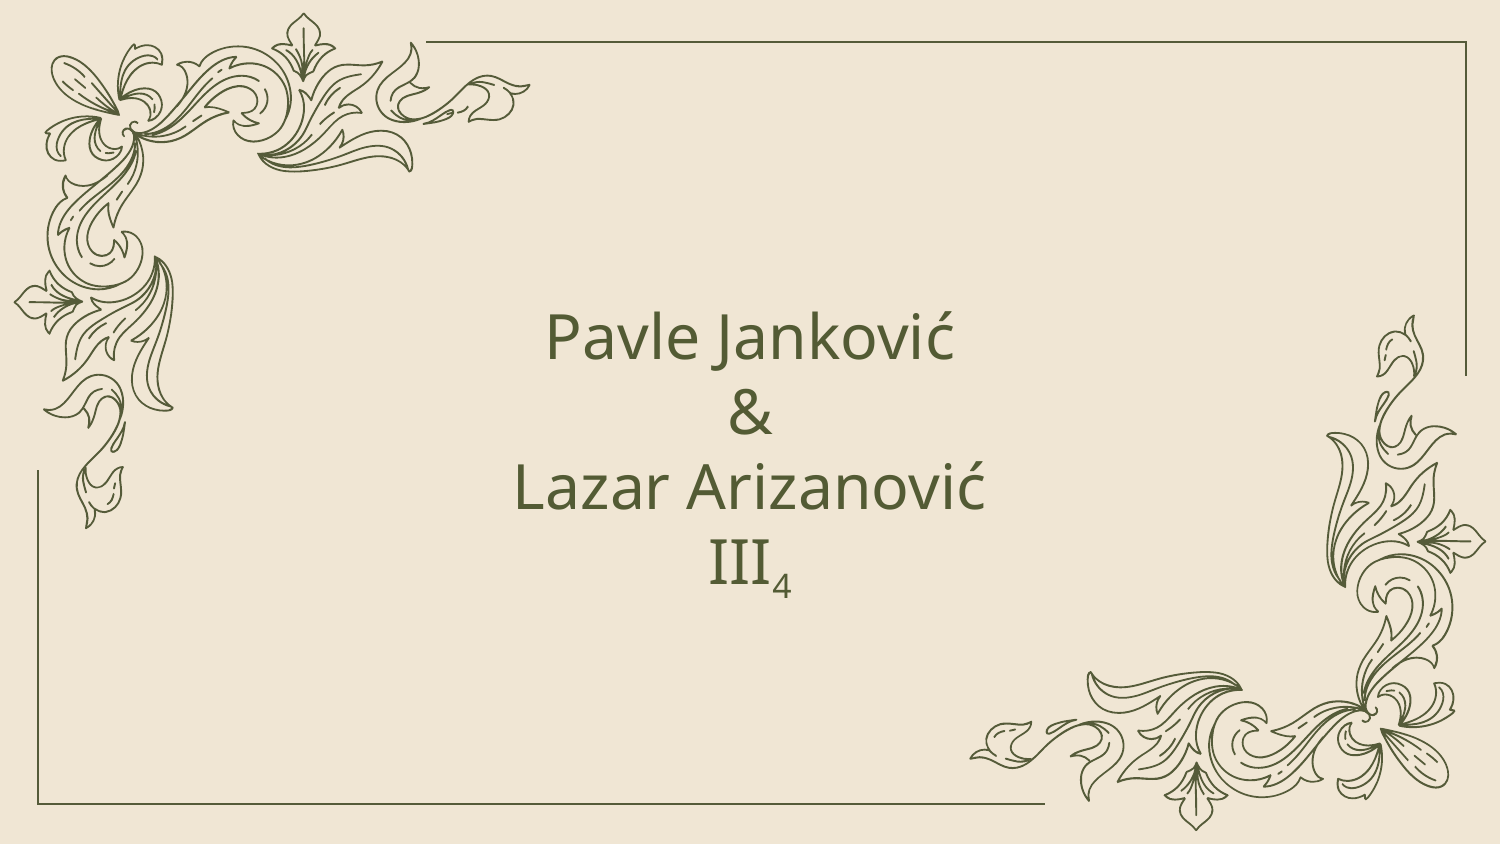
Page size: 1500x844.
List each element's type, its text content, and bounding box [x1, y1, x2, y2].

title Pavle Janković & Lazar Arizanović III4 [422, 281, 1078, 609]
